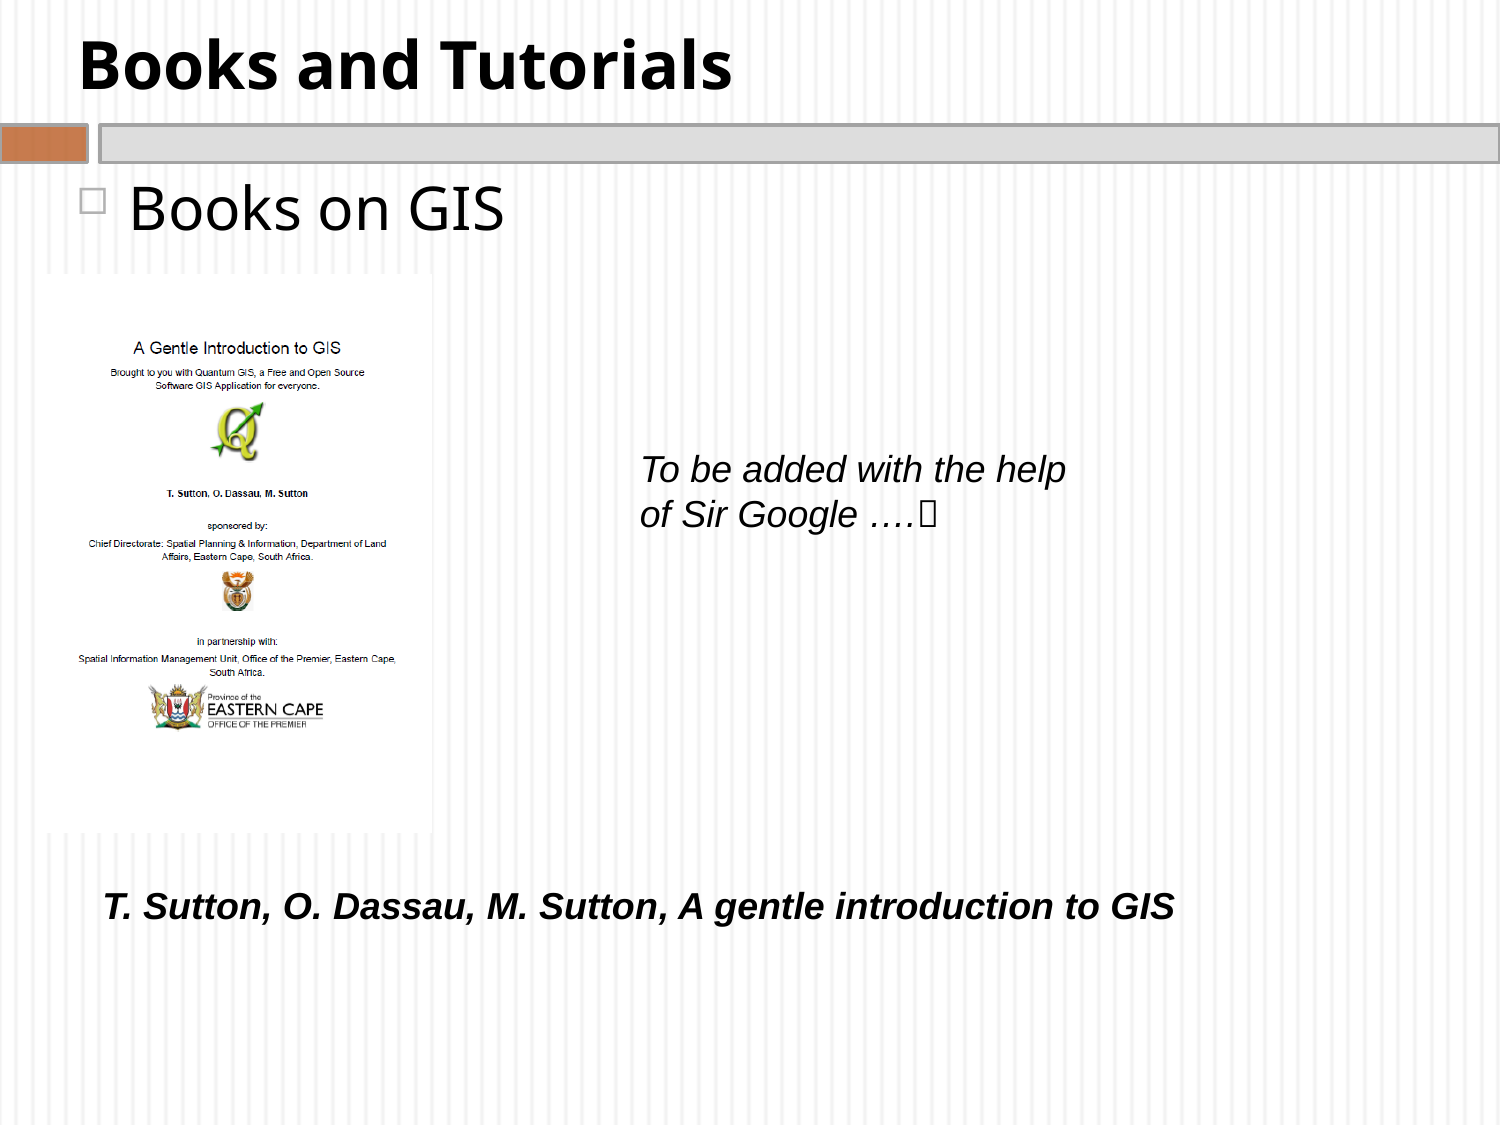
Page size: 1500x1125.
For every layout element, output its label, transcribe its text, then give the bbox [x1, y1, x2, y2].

text_box Books on GIS [61, 162, 1438, 550]
text_box T. Sutton, O. Dassau, M. Sutton, A gentle introduction to GIS [87, 874, 1500, 935]
text_box To be added with the help of Sir Google …. [624, 437, 1100, 543]
title Books and Tutorials [62, 12, 1438, 113]
picture [37, 274, 432, 834]
